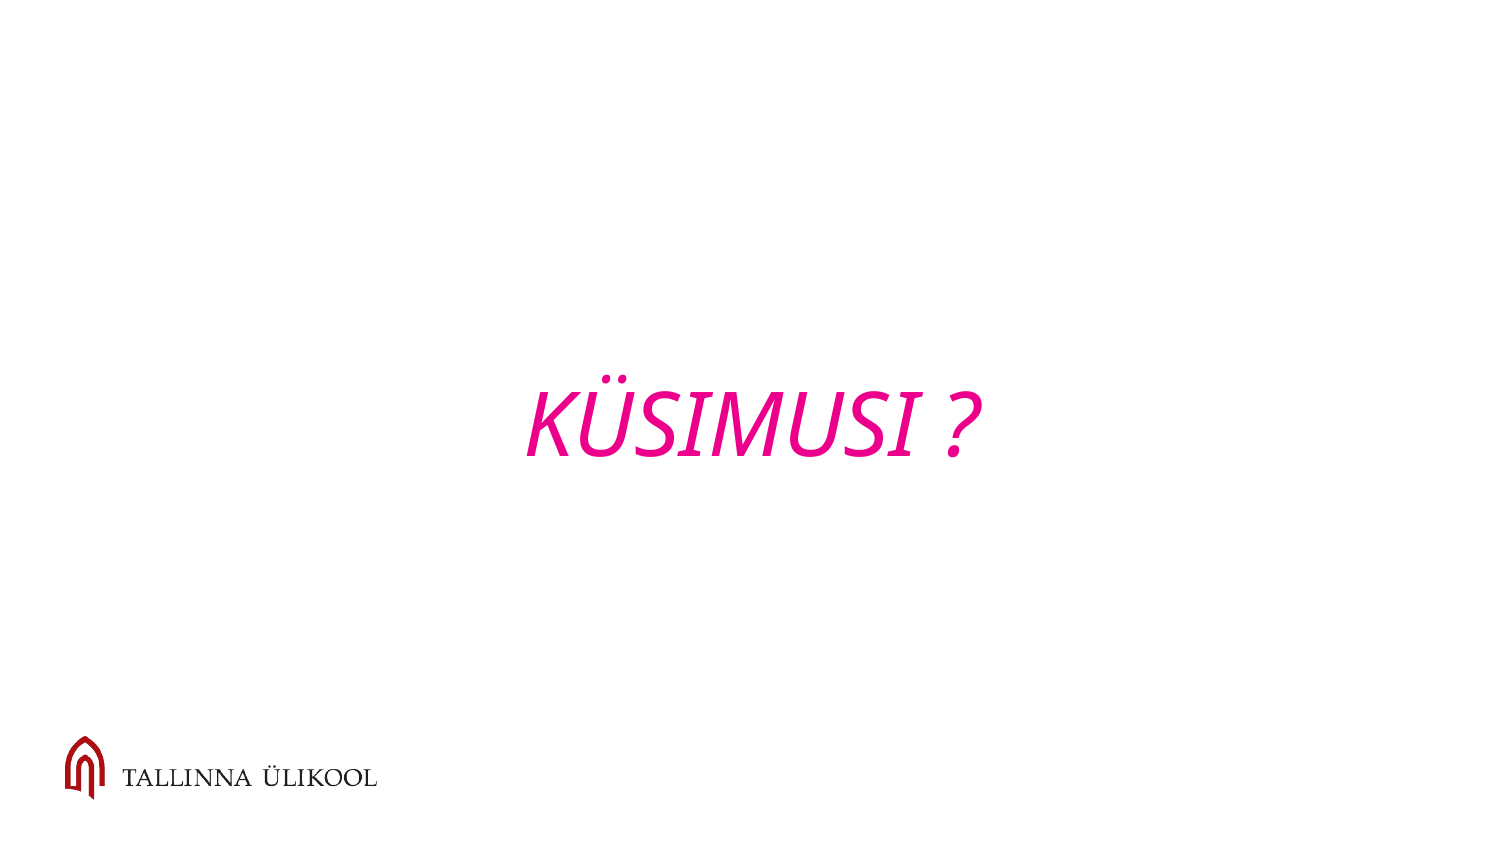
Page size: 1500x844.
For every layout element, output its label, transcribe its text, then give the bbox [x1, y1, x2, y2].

picture [65, 735, 377, 800]
title KÜSIMUSI ? [521, 366, 1307, 478]
